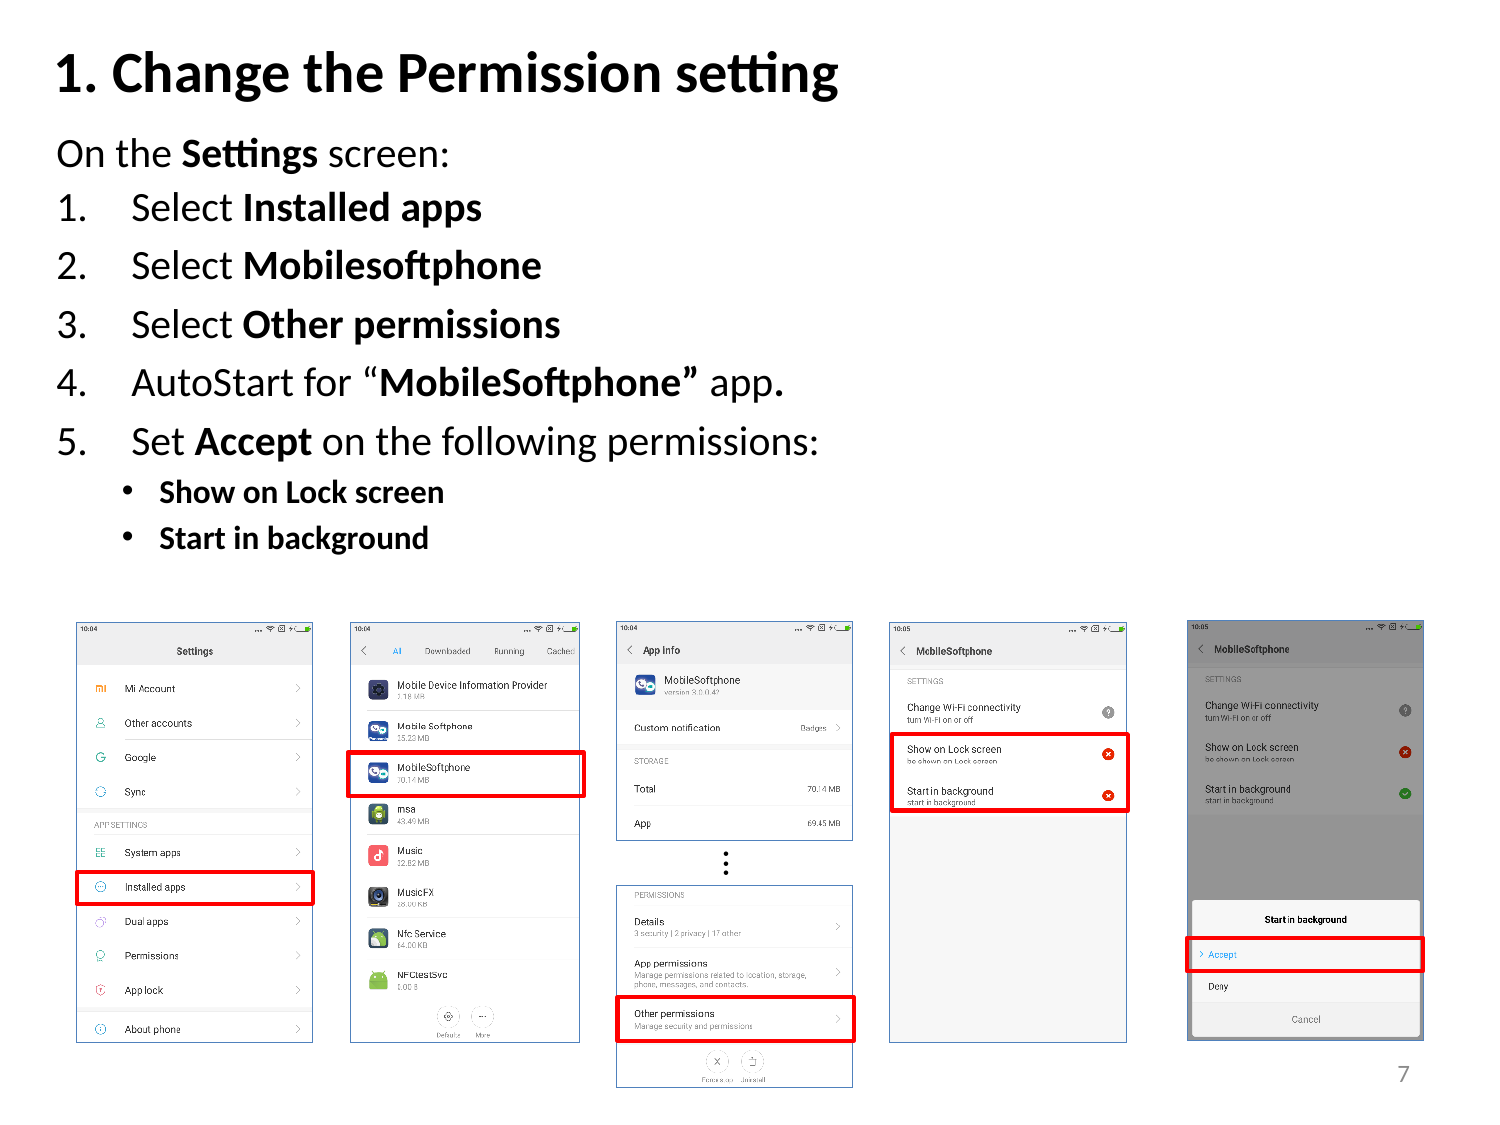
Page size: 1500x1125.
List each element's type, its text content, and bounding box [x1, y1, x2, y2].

picture [889, 622, 1127, 1044]
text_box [616, 620, 853, 1088]
picture [76, 622, 314, 1044]
text_box On the Settings screen: [41, 118, 466, 184]
slide_number 7 [1074, 1042, 1425, 1103]
picture [1186, 619, 1424, 1041]
list Select Installed apps Select Mobilesoftphone Select Other permissions AutoStart for “MobileSoftphone” app. Set Accept on the following permissions: Show on Lock screen Start in background [41, 172, 1353, 610]
title 1. Change the Permission setting [38, 27, 1081, 111]
picture [349, 622, 580, 1044]
